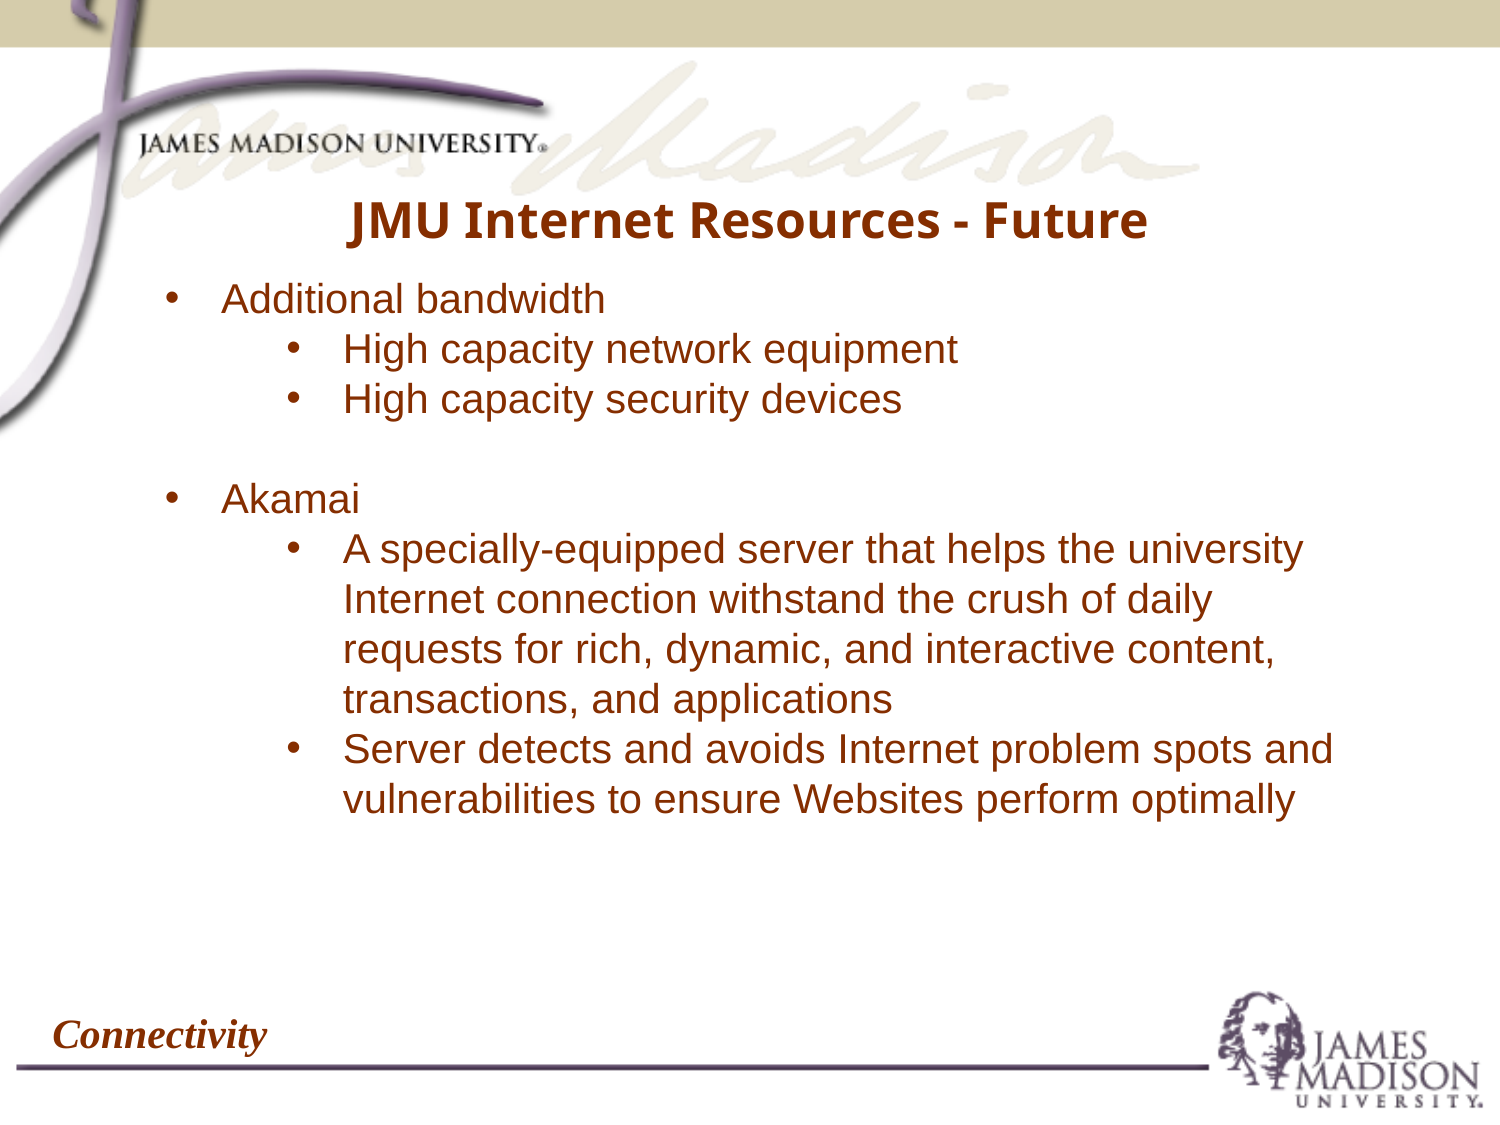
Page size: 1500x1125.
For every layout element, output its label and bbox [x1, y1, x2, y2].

list [0, 0, 1500, 1125]
